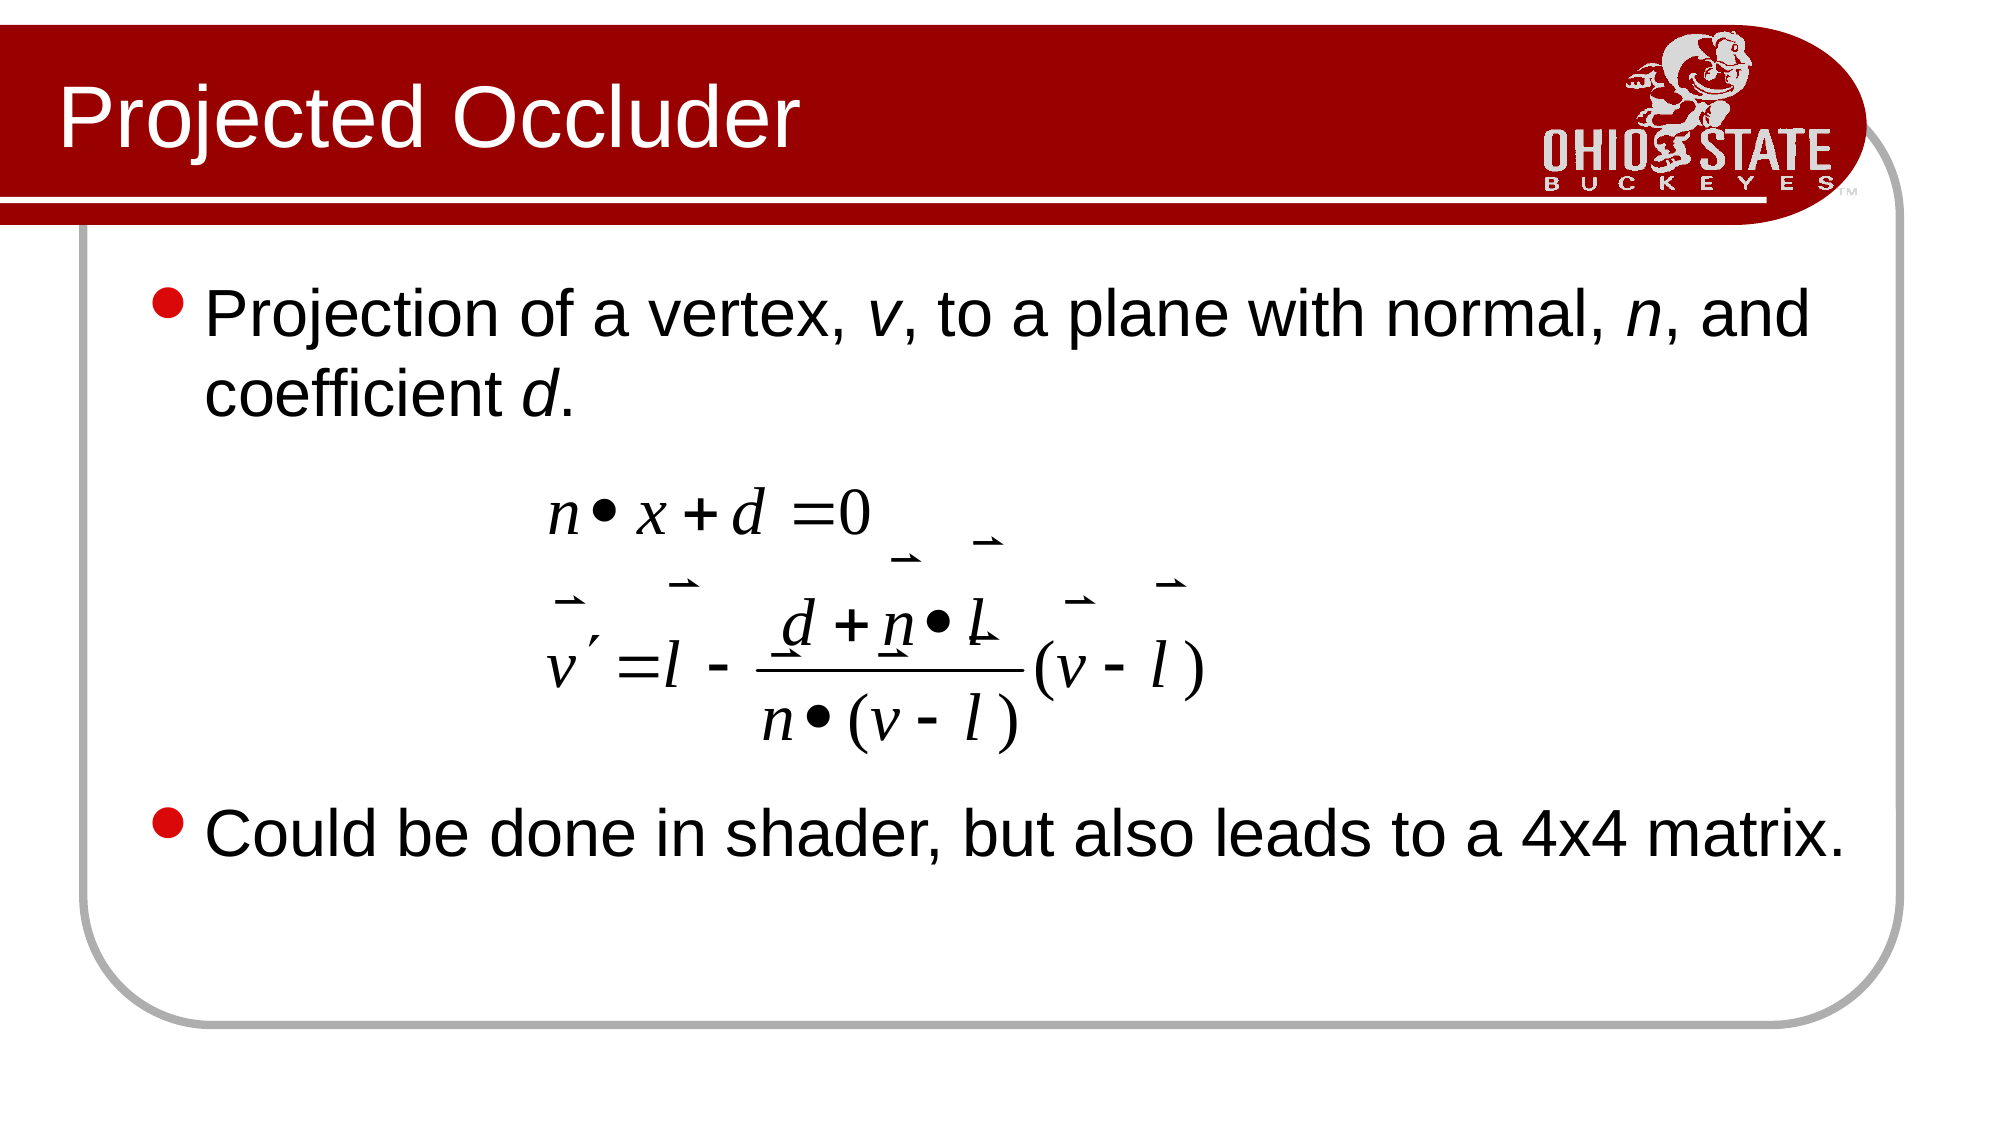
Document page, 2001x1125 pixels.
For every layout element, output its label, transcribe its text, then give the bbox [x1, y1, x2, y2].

title Projected Occluder [42, 37, 1601, 188]
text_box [537, 474, 1218, 768]
list Projection of a vertex, v, to a plane with normal, n, and coefficient d. Could be done in shader, but also leads to a 4x4 matrix. [133, 262, 1867, 988]
